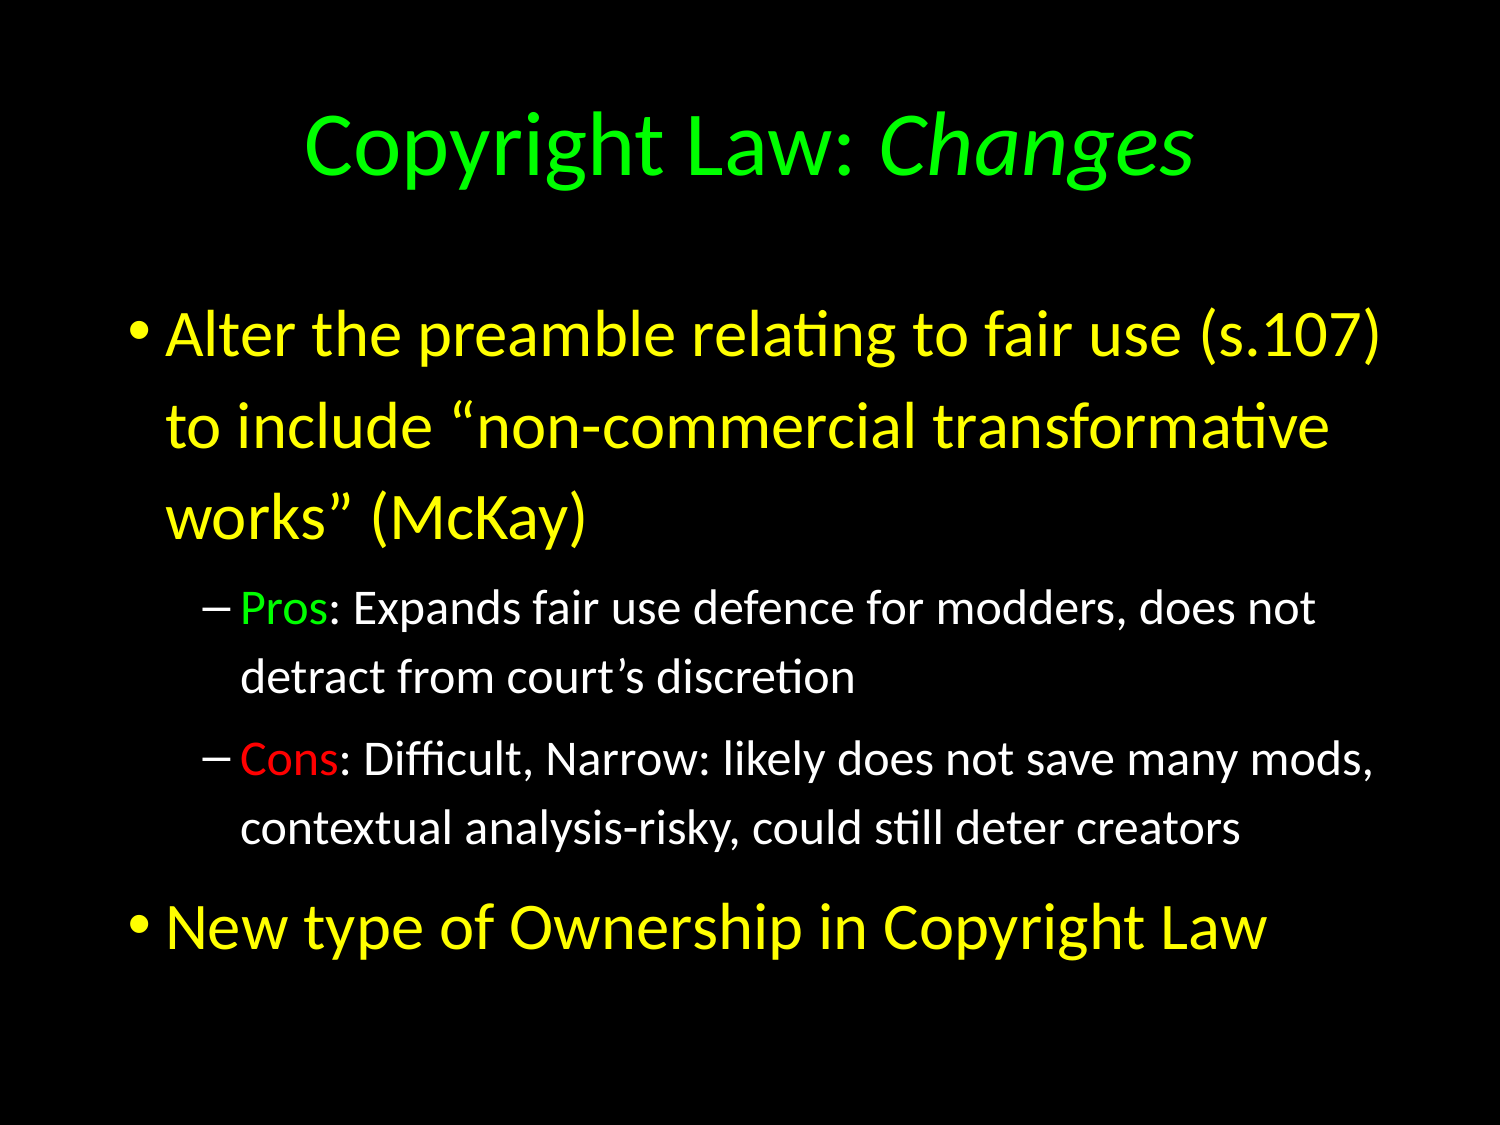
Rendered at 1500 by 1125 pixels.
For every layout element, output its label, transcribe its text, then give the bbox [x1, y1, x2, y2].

list Alter the preamble relating to fair use (s.107) to include “non-commercial transformative works” (McKay) Pros: Expands fair use defence for modders, does not detract from court’s discretion Cons: Difficult, Narrow: likely does not save many mods, contextual analysis-risky, could still deter creators New type of Ownership in Copyright Law [75, 262, 1425, 1005]
title Copyright Law: Changes [75, 45, 1425, 233]
